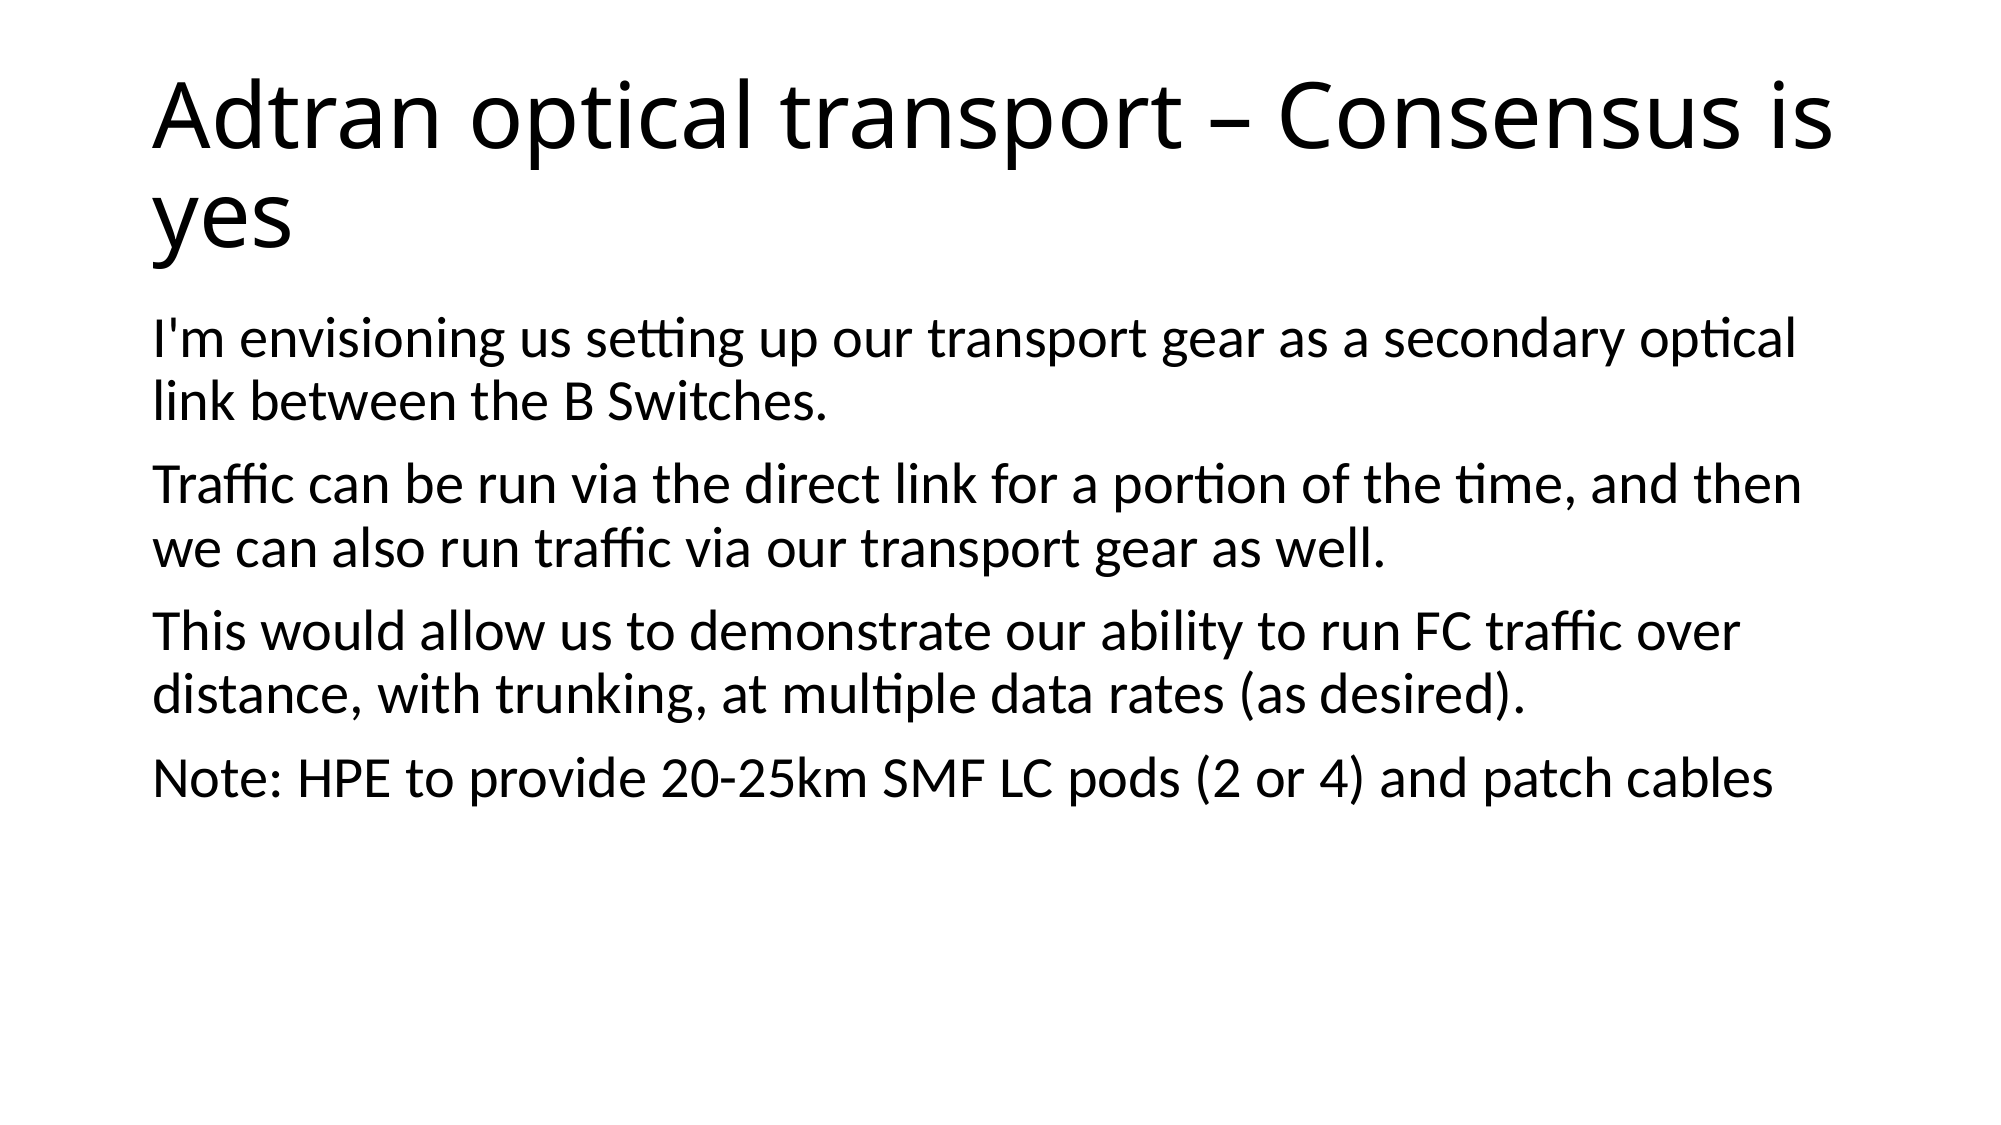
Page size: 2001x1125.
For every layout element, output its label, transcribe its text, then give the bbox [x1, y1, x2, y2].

list I'm envisioning us setting up our transport gear as a secondary optical link between the B Switches. Traffic can be run via the direct link for a portion of the time, and then we can also run traffic via our transport gear as well. This would allow us to demonstrate our ability to run FC traffic over distance, with trunking, at multiple data rates (as desired). Note: HPE to provide 20-25km SMF LC pods (2 or 4) and patch cables [137, 299, 1863, 1014]
title Adtran optical transport – Consensus is yes [137, 59, 1863, 278]
